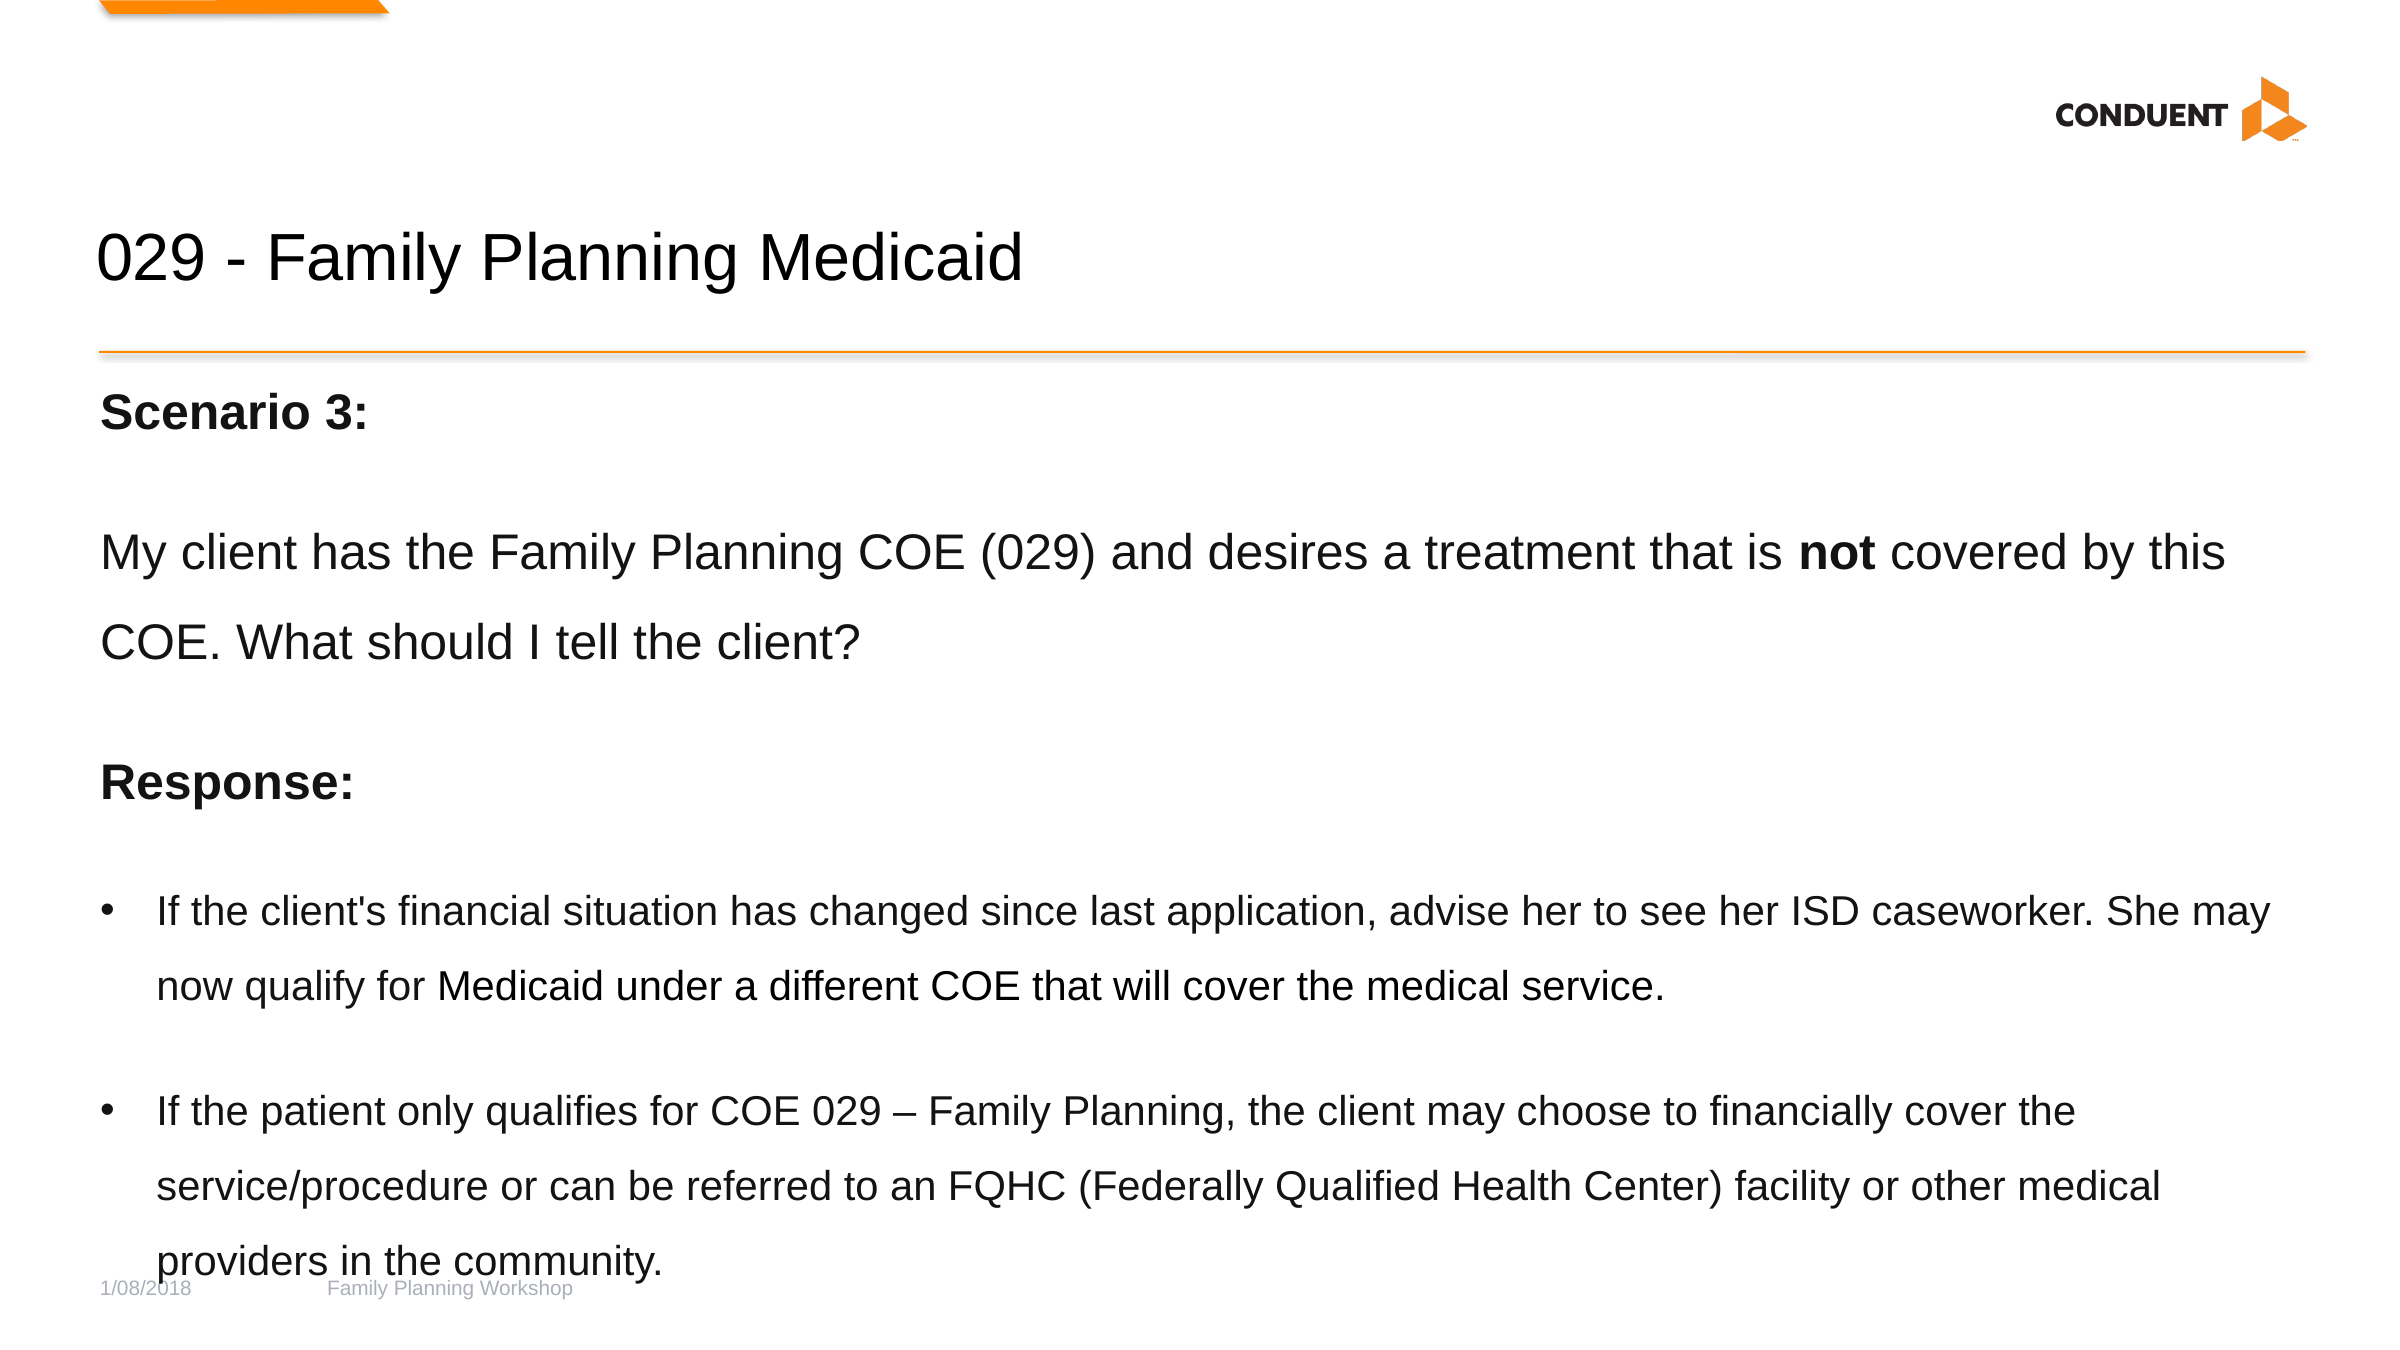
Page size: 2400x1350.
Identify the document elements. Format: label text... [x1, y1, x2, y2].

title 029 - Family Planning Medicaid [81, 206, 2310, 296]
footer Family Planning Workshop [305, 1273, 1539, 1324]
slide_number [78, 1251, 305, 1324]
list Scenario 3: My client has the Family Planning COE (029) and desires a treatment that is not covered by this COE. What should I tell the client? Response: If the client's financial situation has changed since last application, advise her to see her ISD caseworker. She may now qualify for Medicaid under a different COE that will cover the medical service. If the patient only qualifies for COE 029 – Family Planning, the client may choose to financially cover the service/procedure or can be referred to an FQHC (Federally Qualified Health Center) facility or other medical providers in the community. [85, 341, 2307, 1273]
